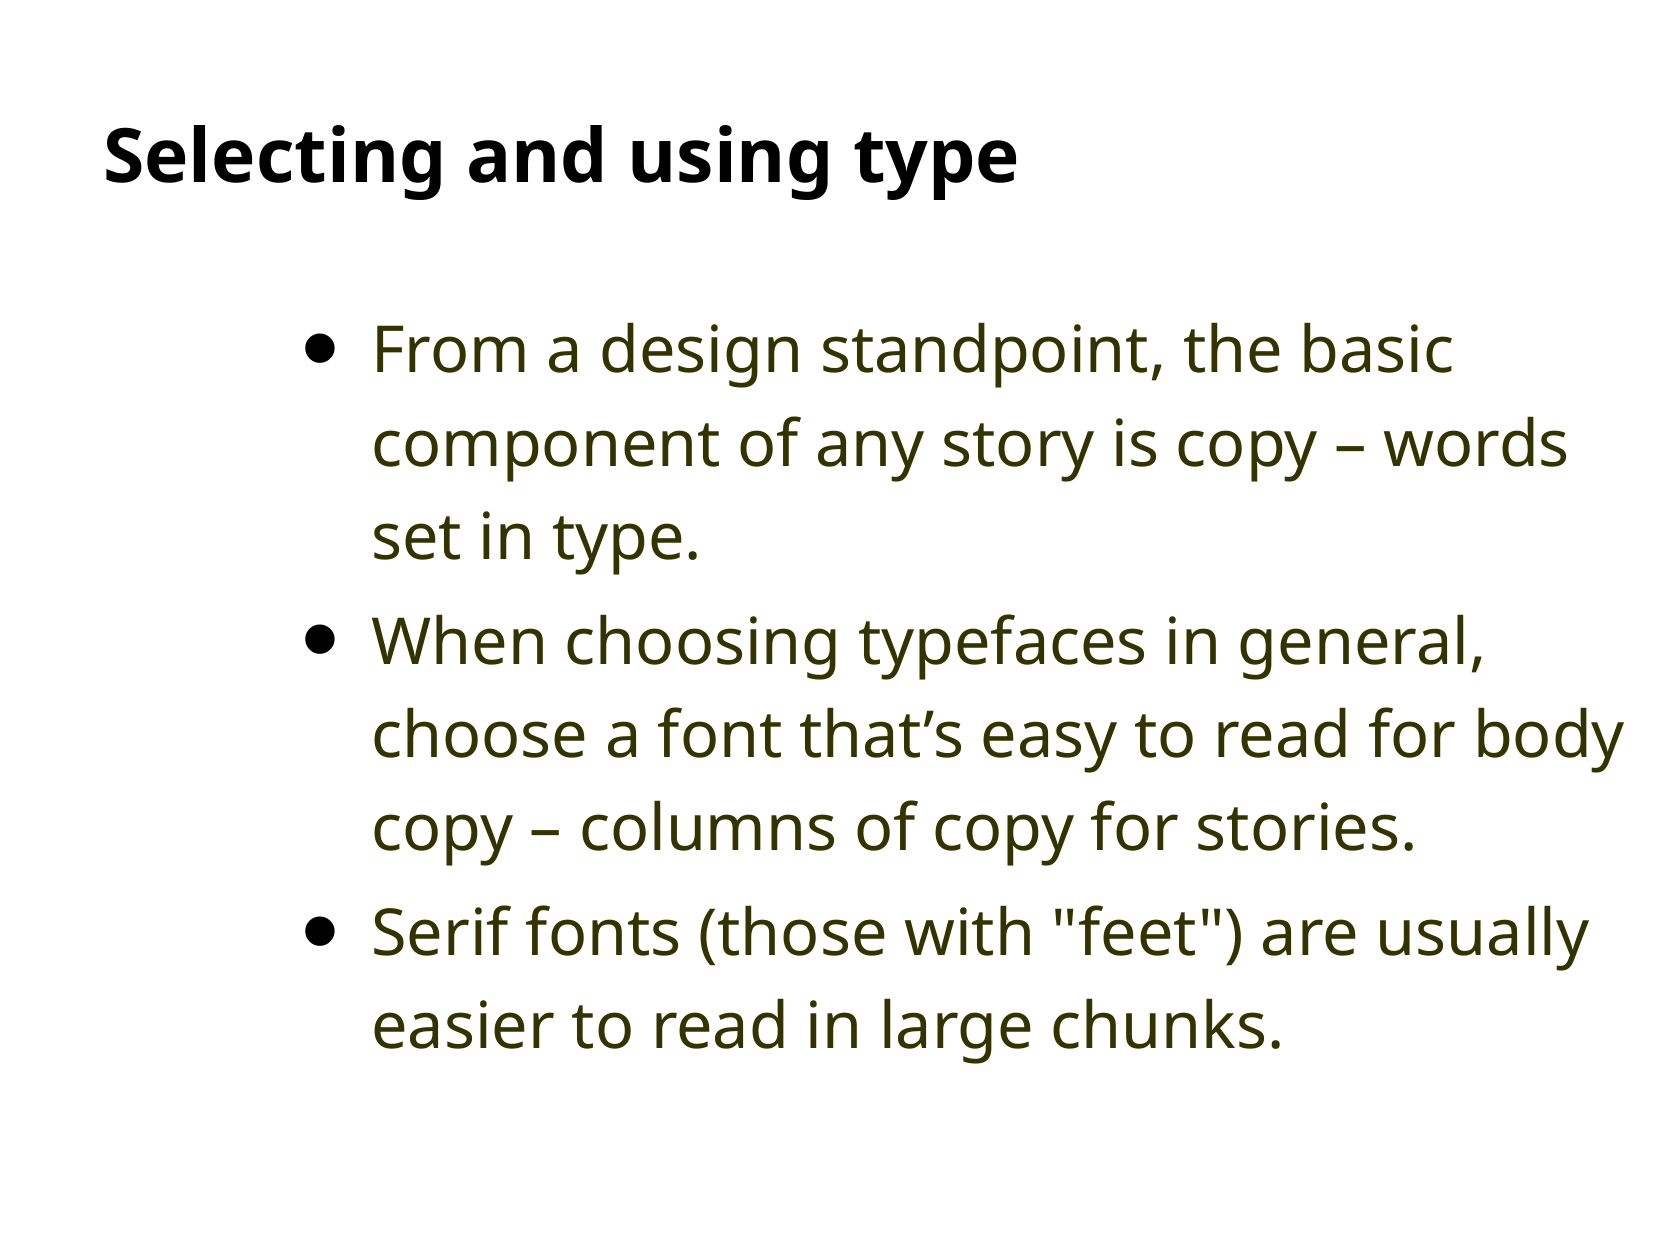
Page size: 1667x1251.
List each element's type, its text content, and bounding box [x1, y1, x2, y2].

list From a design standpoint, the basic component of any story is copy – words set in type. When choosing typefaces in general, choose a font that’s easy to read for body copy – columns of copy for stories. Serif fonts (those with "feet") are usually easier to read in large chunks. [290, 286, 1635, 1142]
title Selecting and using type [97, 50, 1635, 255]
